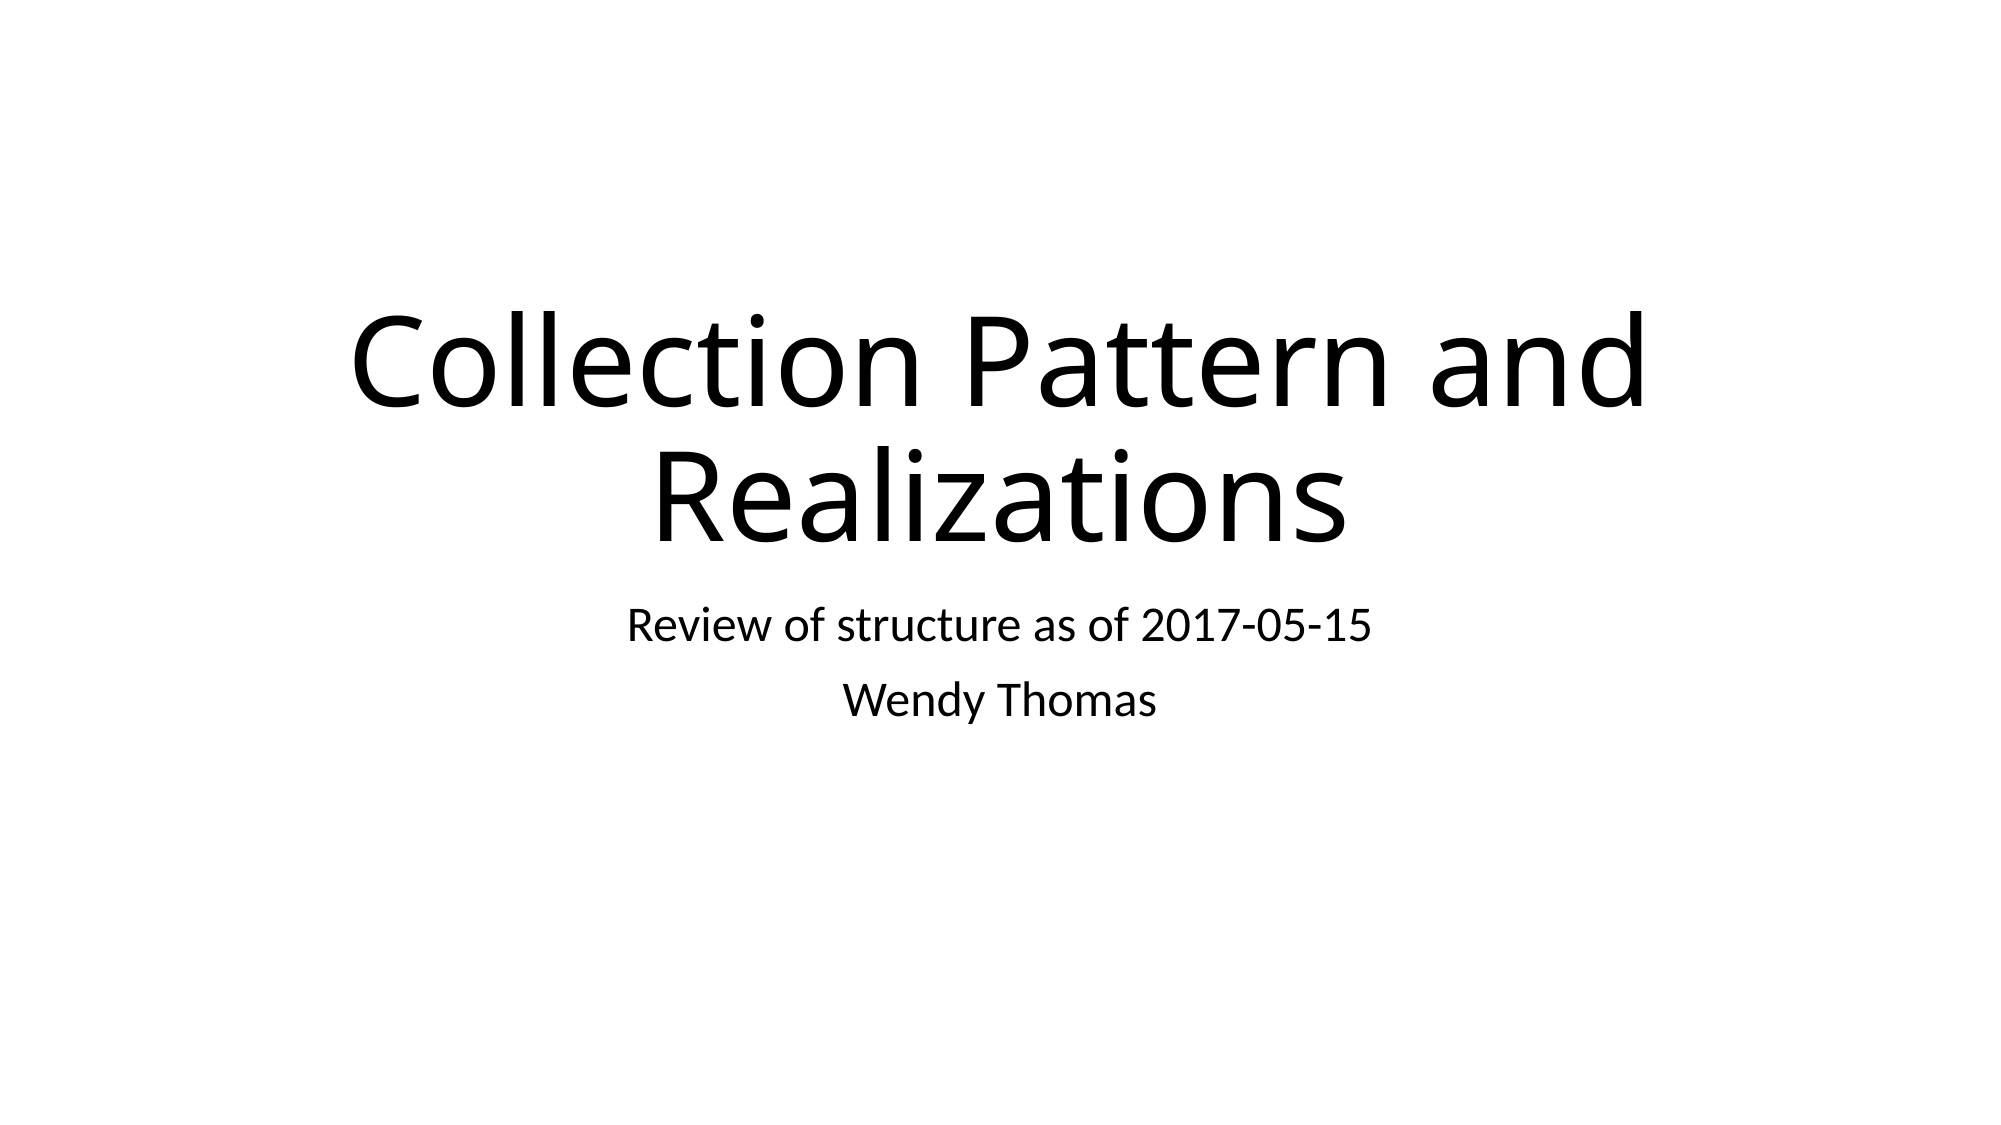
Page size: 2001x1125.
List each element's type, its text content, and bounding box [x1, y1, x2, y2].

subtitle Review of structure as of 2017-05-15 Wendy Thomas [249, 590, 1750, 863]
title Collection Pattern and Realizations [249, 184, 1750, 576]
